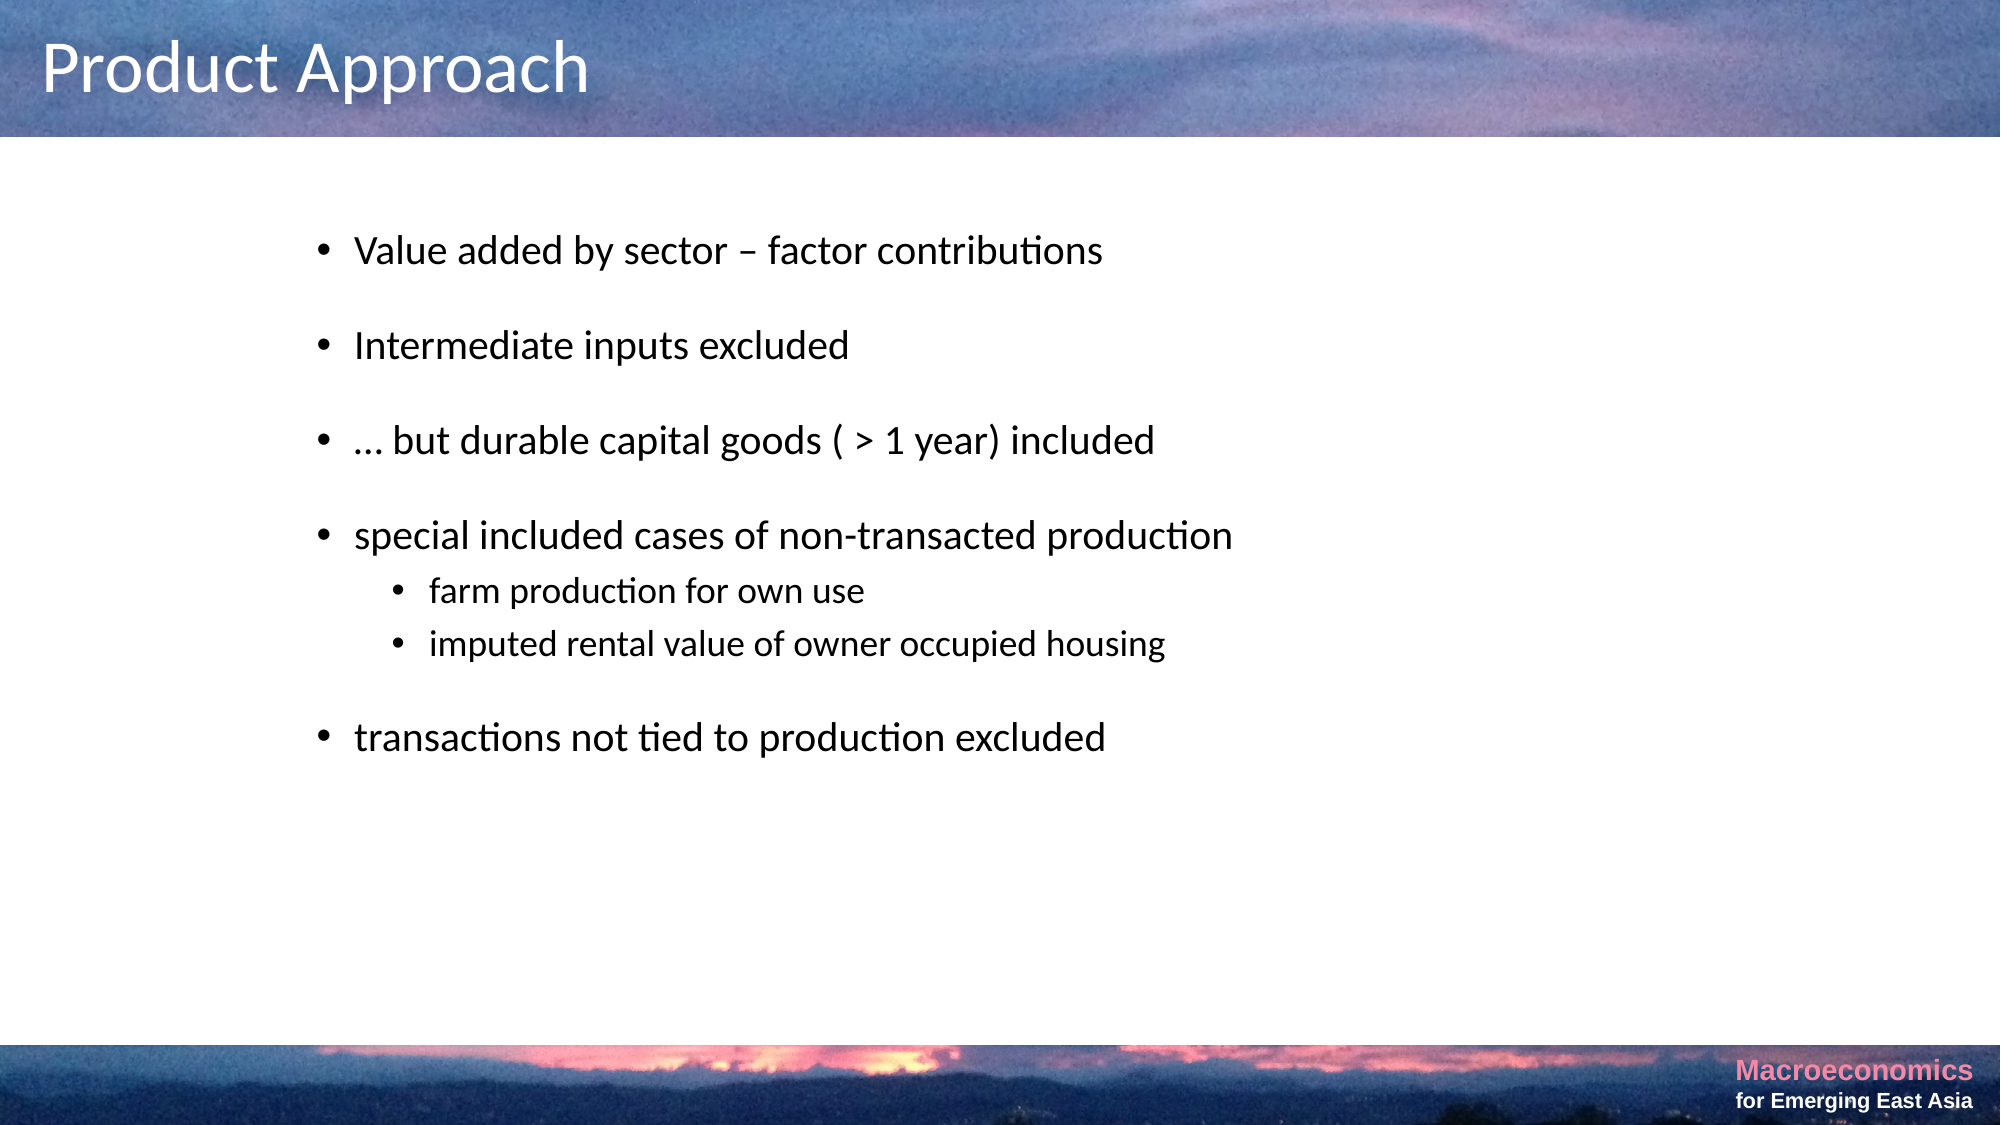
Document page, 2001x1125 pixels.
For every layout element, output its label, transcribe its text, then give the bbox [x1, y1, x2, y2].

picture [0, 0, 2000, 137]
picture [0, 1045, 2000, 1125]
title Product Approach [26, 29, 1751, 108]
text_box Value added by sector – factor contributions Intermediate inputs excluded … but durable capital goods ( > 1 year) included special included cases of non-transacted production farm production for own use imputed rental value of owner occupied housing transactions not tied to production excluded [301, 221, 1533, 939]
